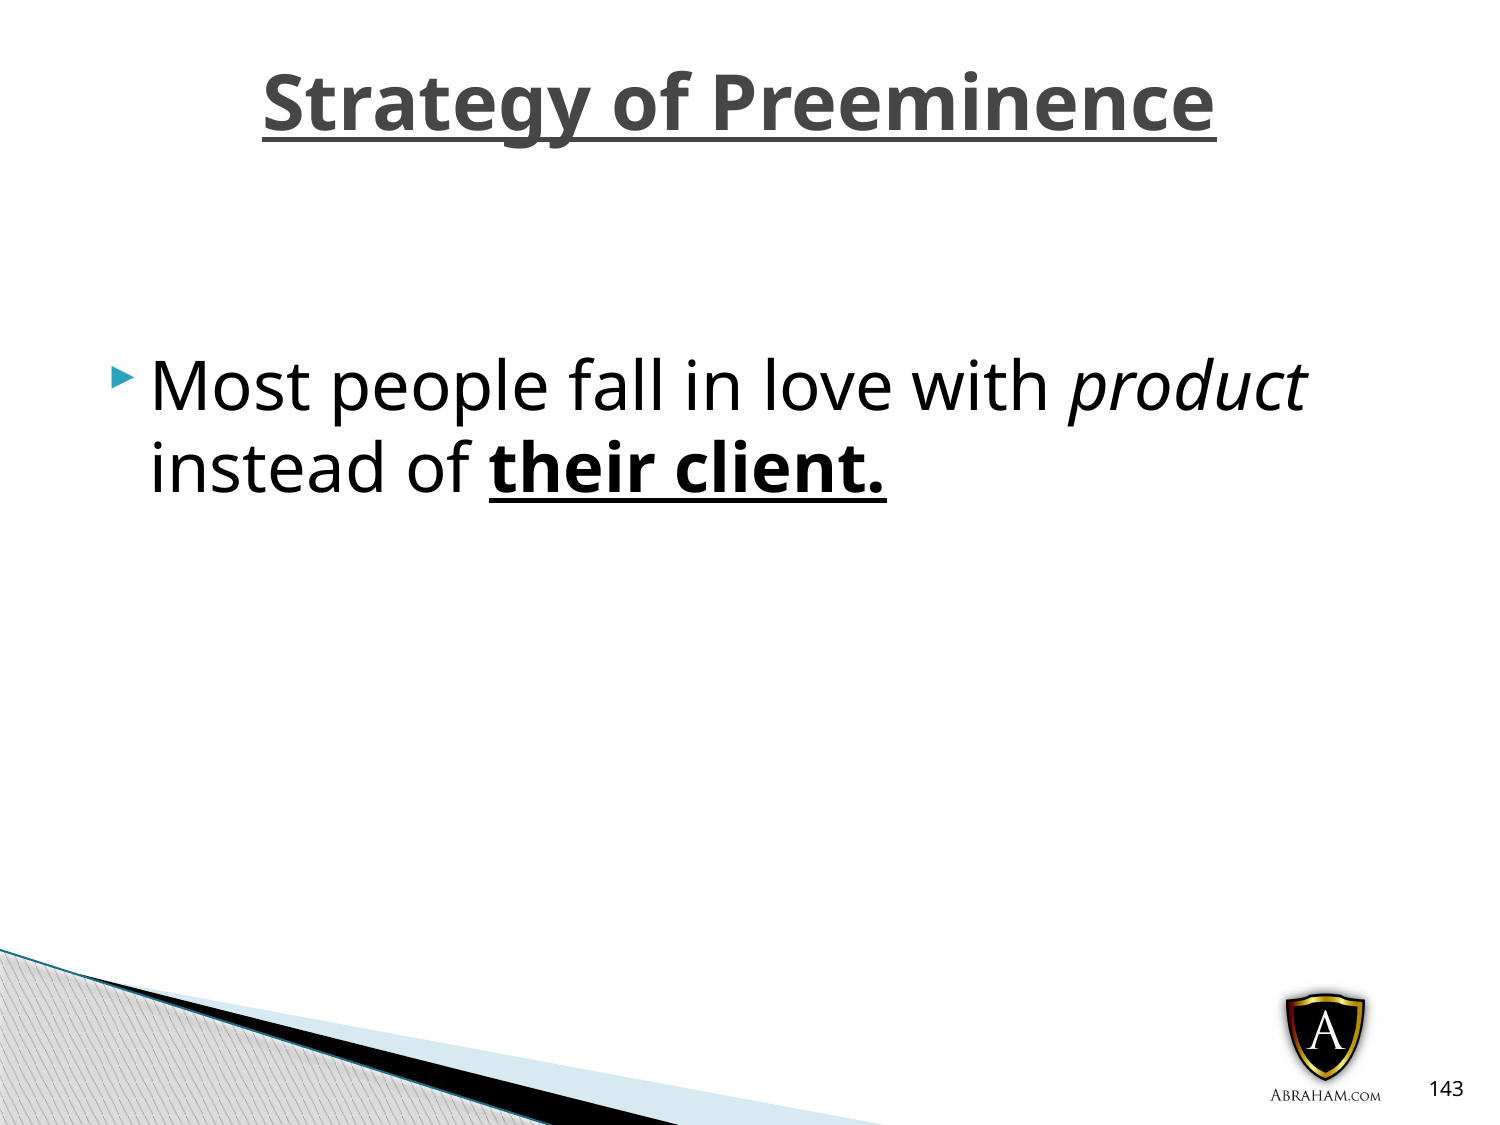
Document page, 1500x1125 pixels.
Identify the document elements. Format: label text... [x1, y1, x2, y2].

picture [1254, 974, 1397, 1125]
title Strategy of Preeminence [75, 45, 1425, 233]
list Most people fall in love with product instead of their client. [75, 243, 1425, 986]
slide_number 143 [1403, 1050, 1479, 1112]
